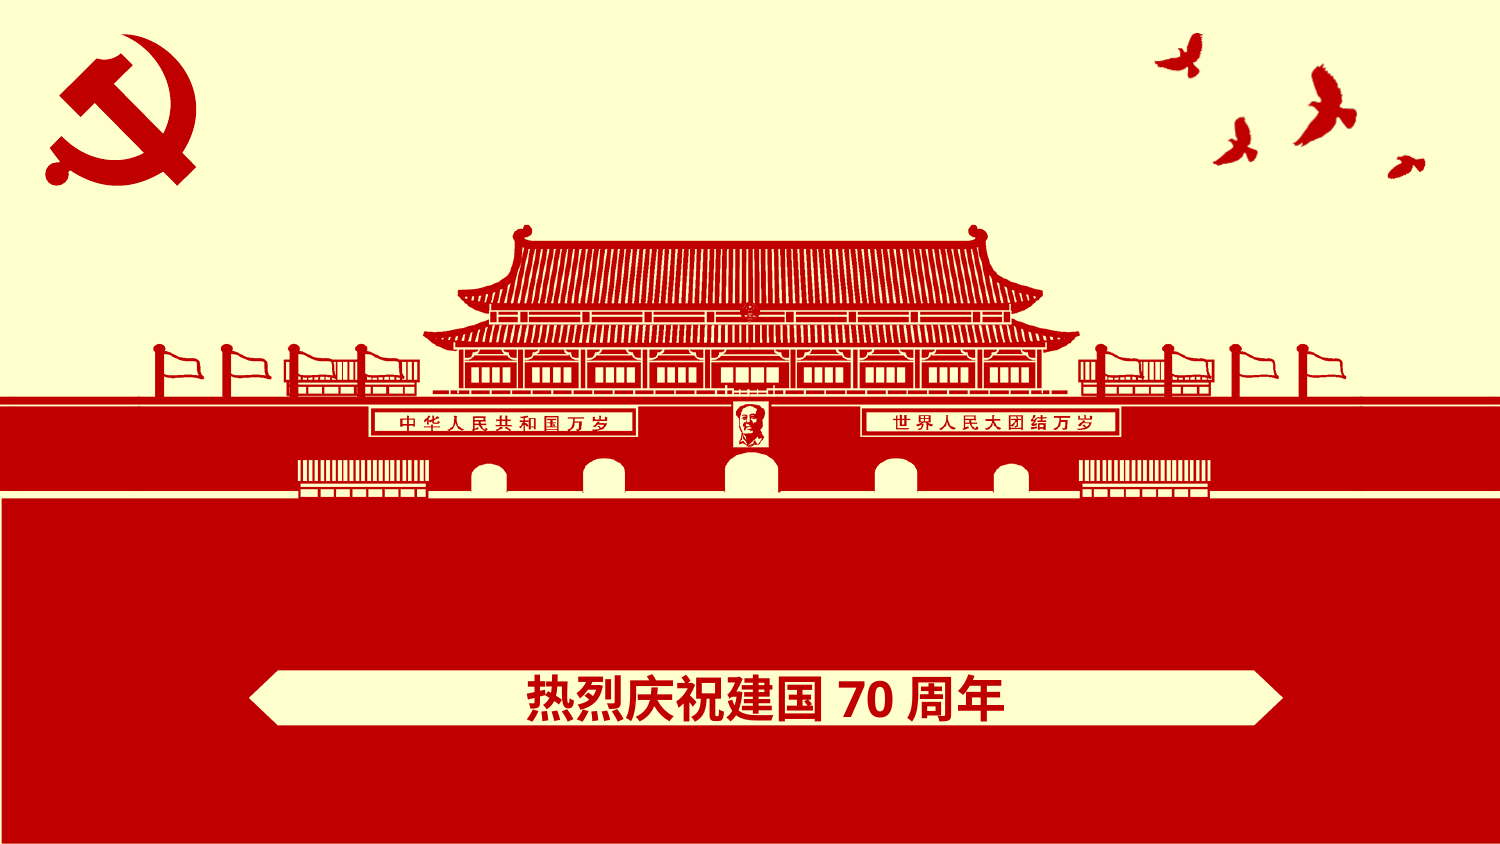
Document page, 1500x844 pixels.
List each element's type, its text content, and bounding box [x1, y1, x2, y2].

text_box 热烈庆祝建国70周年 [241, 665, 1291, 731]
text_box [45, 34, 197, 186]
text_box [1, 516, 1500, 844]
picture [1146, 32, 1426, 180]
picture [0, 212, 1500, 516]
